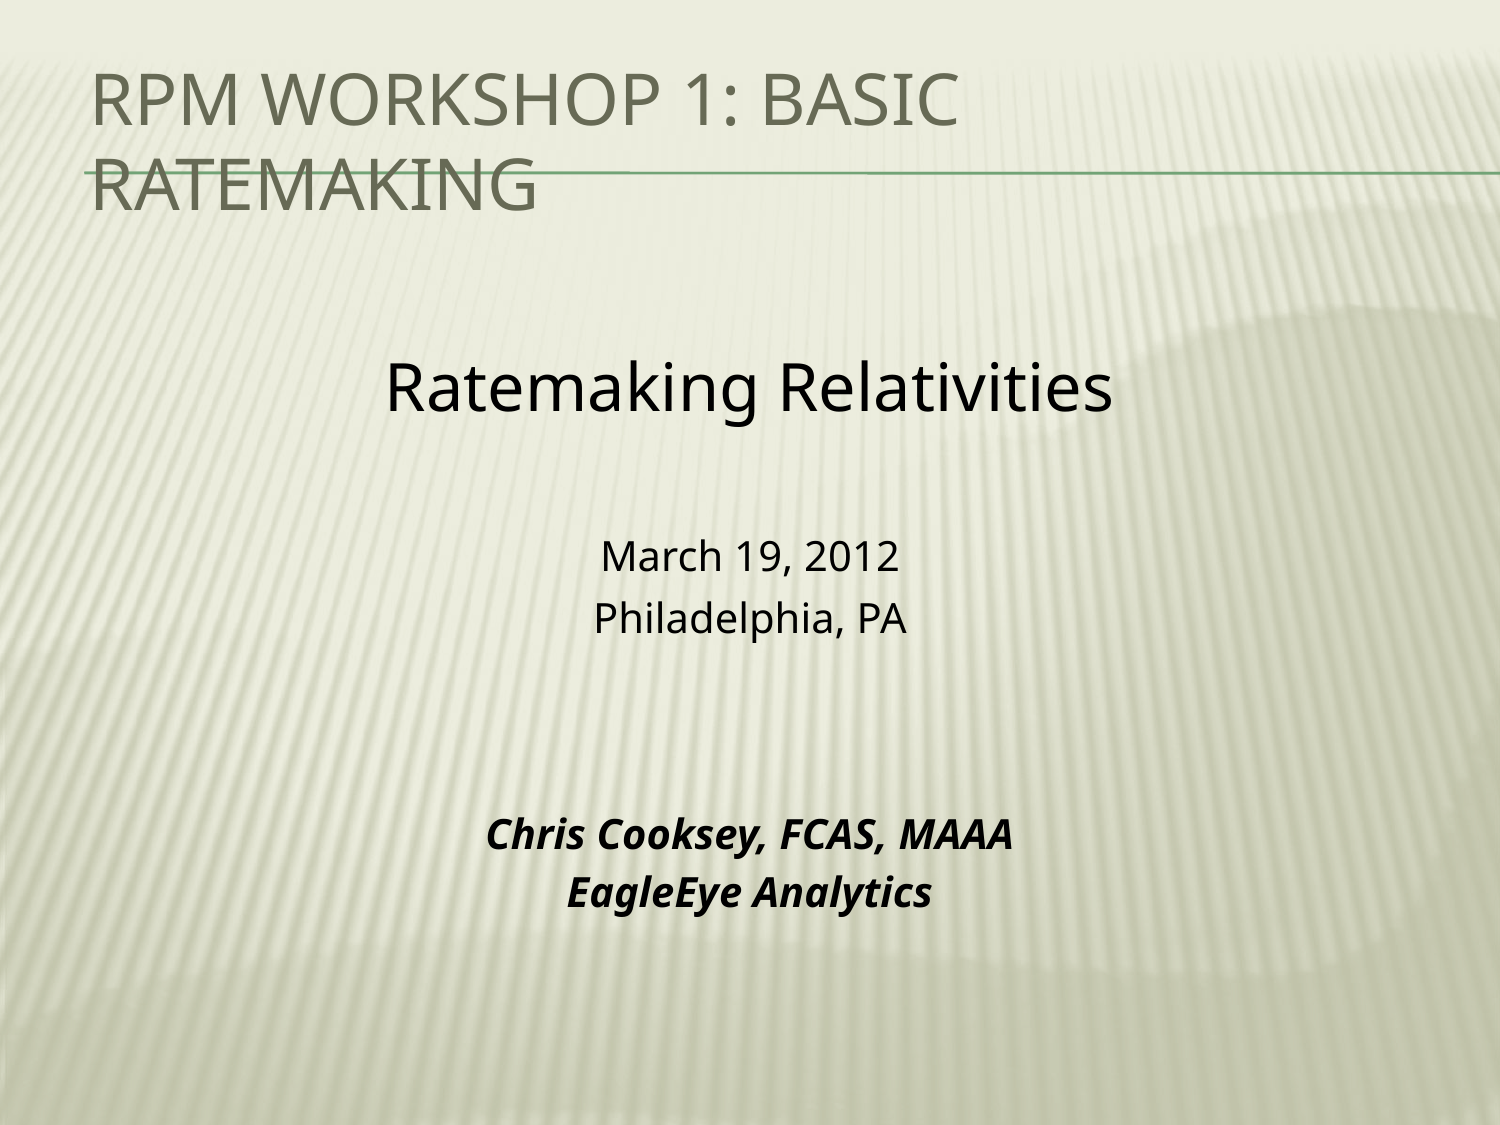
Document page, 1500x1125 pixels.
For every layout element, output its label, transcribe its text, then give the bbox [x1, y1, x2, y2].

text_box Ratemaking Relativities March 19, 2012 Philadelphia, PA [162, 337, 1338, 650]
text_box Chris Cooksey, FCAS, MAAA EagleEye Analytics [99, 800, 1400, 924]
title RPM Workshop 1: Basic Ratemaking [75, 45, 1425, 234]
